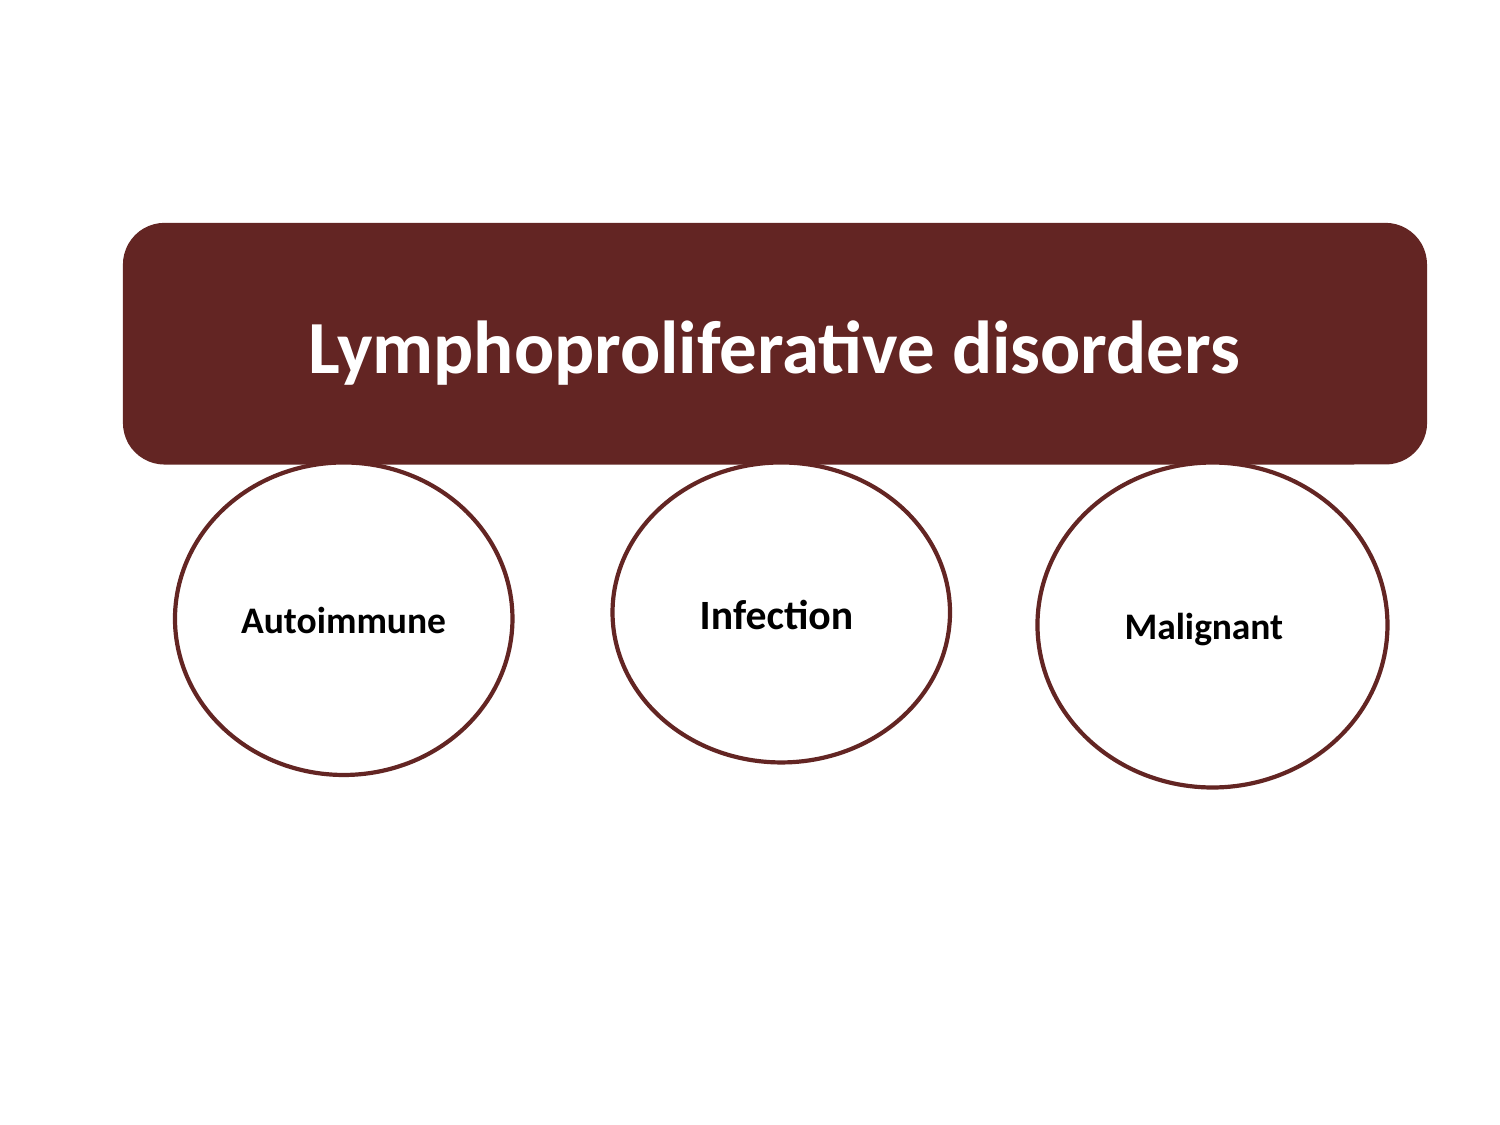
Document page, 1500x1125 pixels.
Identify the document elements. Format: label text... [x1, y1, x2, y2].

text_box Lymphoproliferative disorders [122, 222, 1428, 465]
text_box Autoimmune [172, 460, 515, 778]
text_box Malignant [1035, 460, 1390, 790]
text_box Infection [610, 460, 953, 765]
